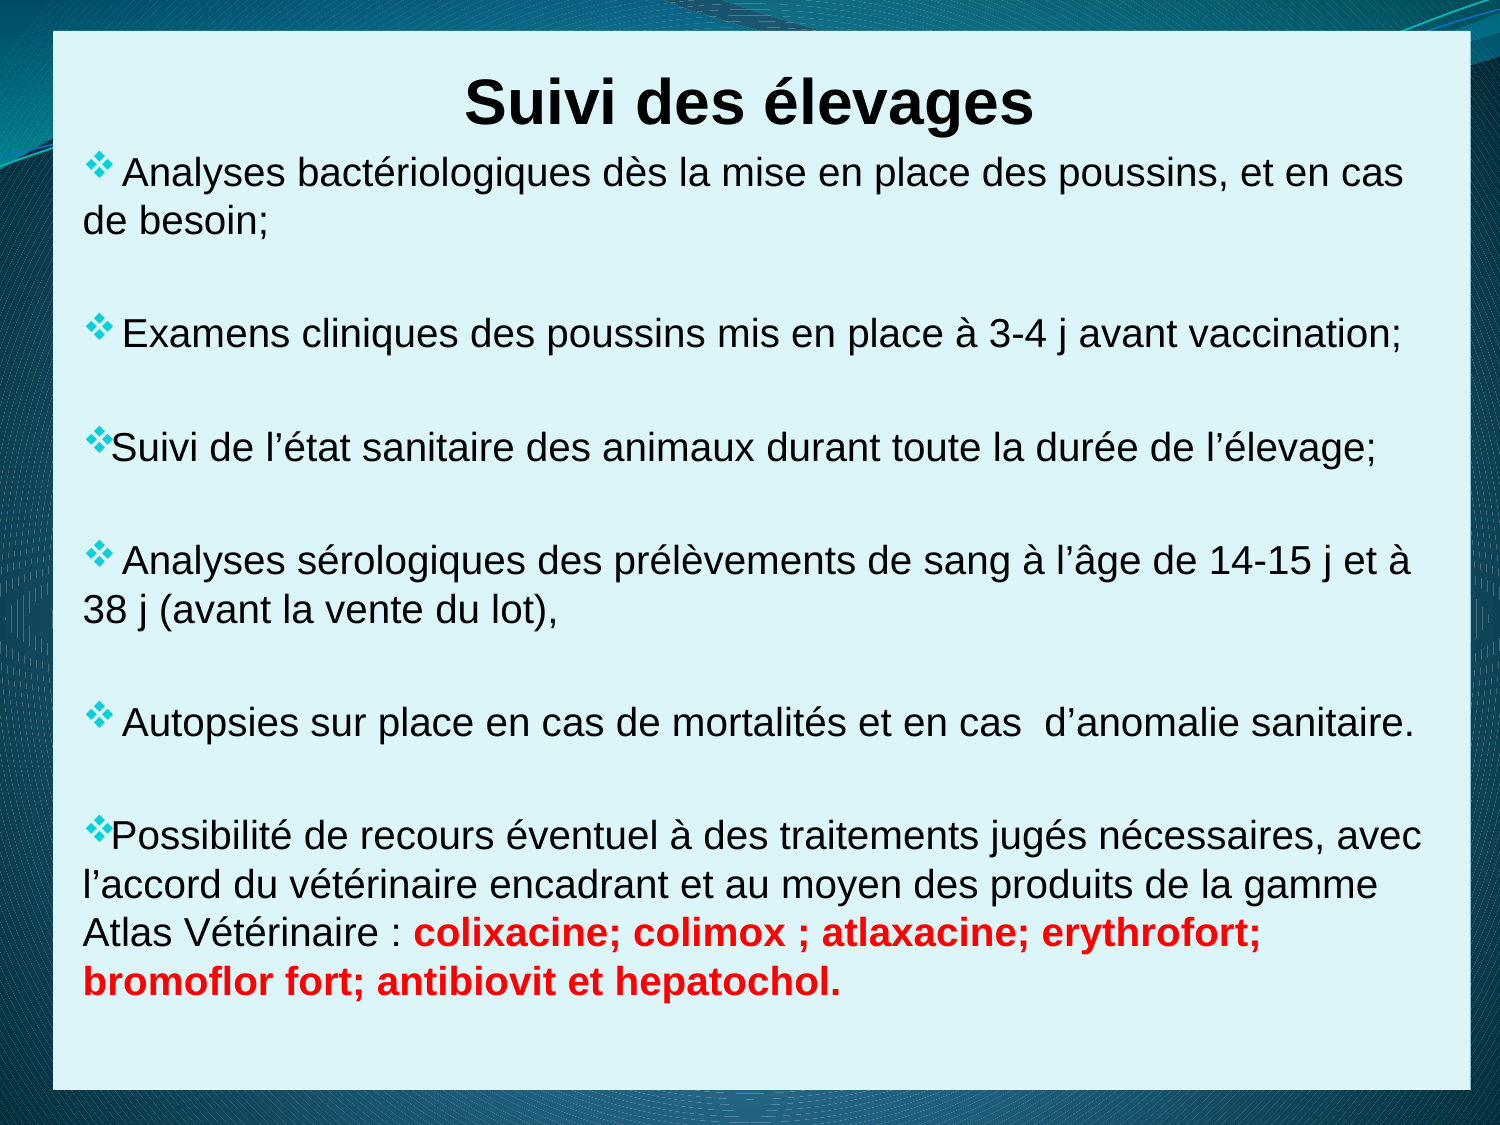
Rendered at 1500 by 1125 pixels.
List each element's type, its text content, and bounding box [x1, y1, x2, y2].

subtitle Suivi des élevages Analyses bactériologiques dès la mise en place des poussins, et en cas de besoin; Examens cliniques des poussins mis en place à 3-4 j avant vaccination; Suivi de l’état sanitaire des animaux durant toute la durée de l’élevage; Analyses sérologiques des prélèvements de sang à l’âge de 14-15 j et à 38 j (avant la vente du lot), Autopsies sur place en cas de mortalités et en cas d’anomalie sanitaire. Possibilité de recours éventuel à des traitements jugés nécessaires, avec l’accord du vétérinaire encadrant et au moyen des produits de la gamme Atlas Vétérinaire : colixacine; colimox ; atlaxacine; erythrofort; bromoflor fort; antibiovit et hepatochol. [53, 30, 1471, 1090]
